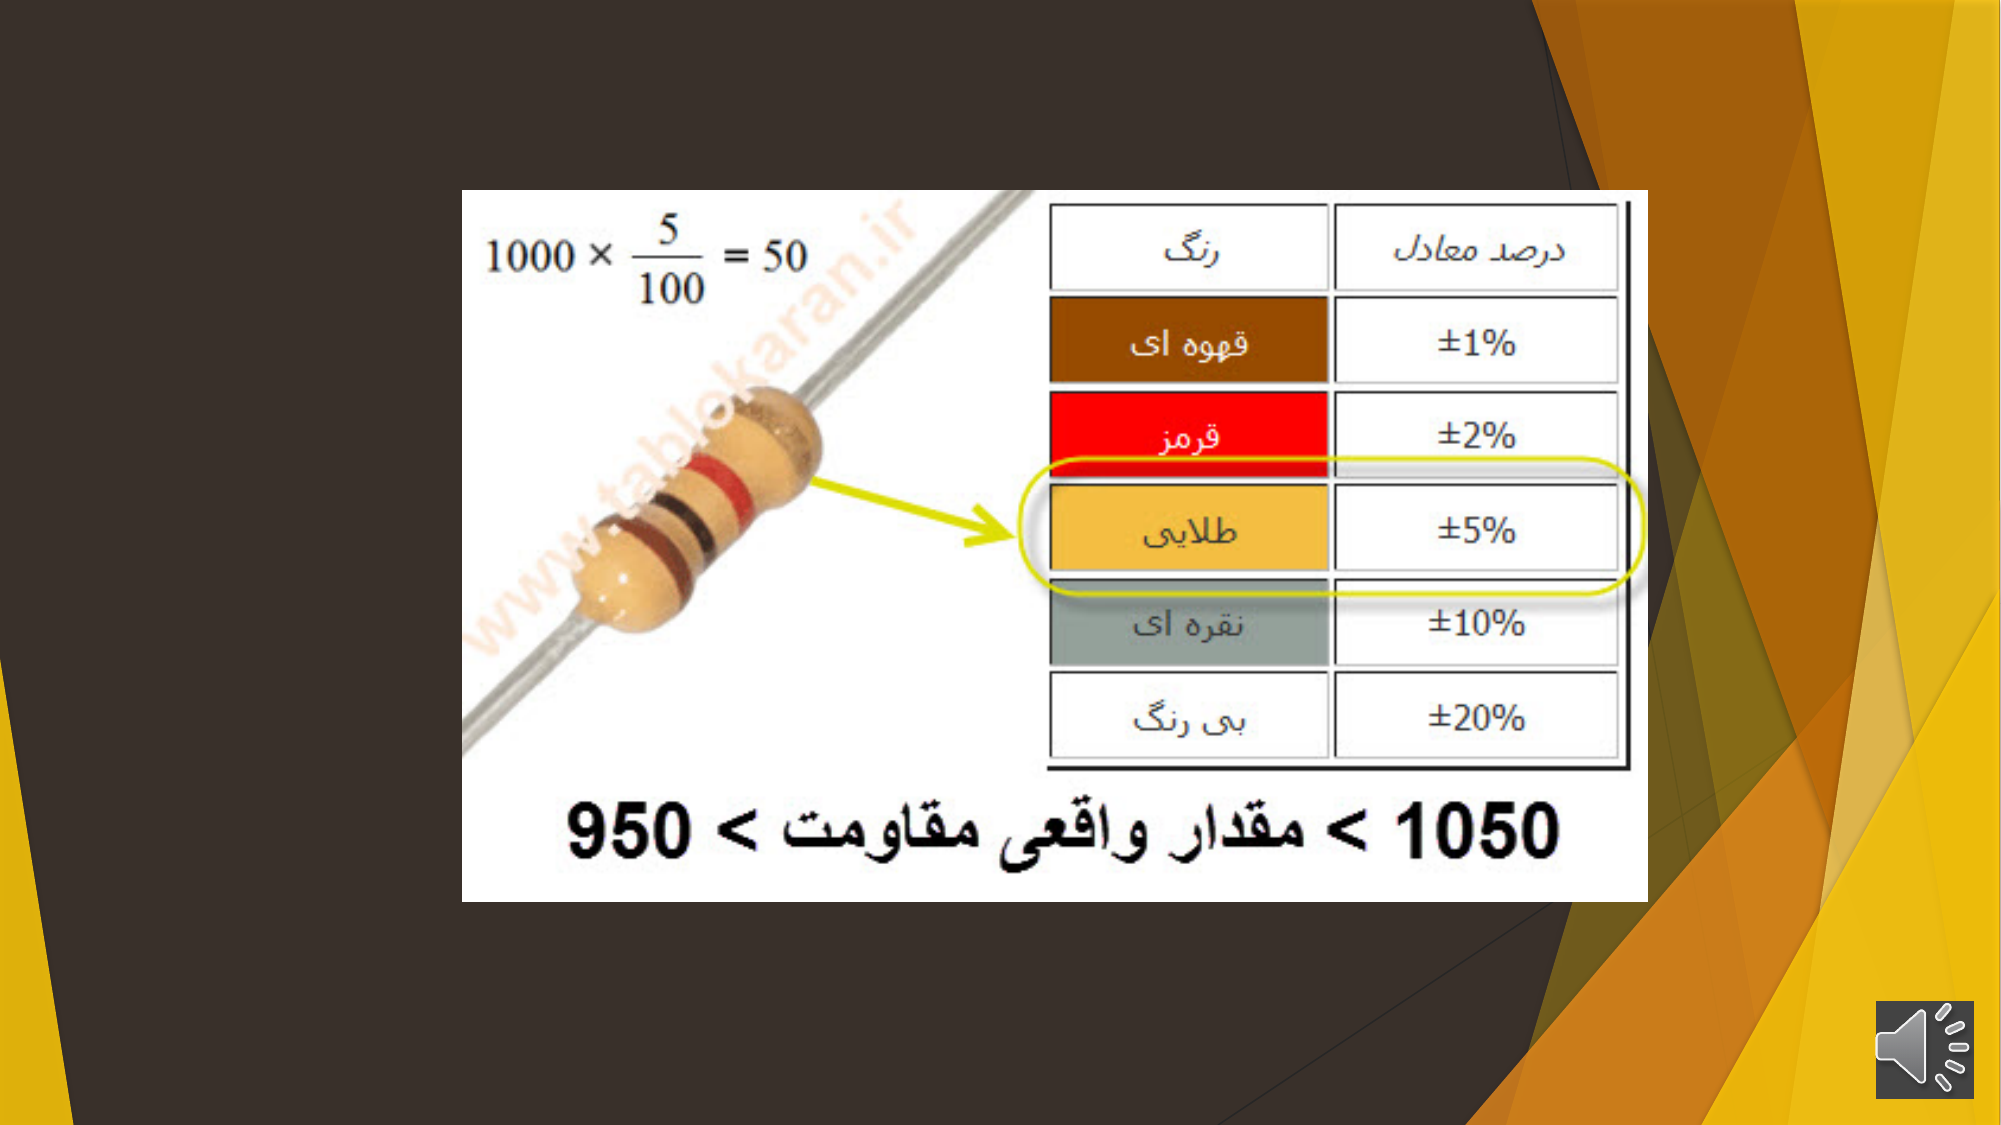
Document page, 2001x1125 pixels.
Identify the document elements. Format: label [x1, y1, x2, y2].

picture [1874, 999, 1976, 1101]
list [461, 189, 1649, 903]
